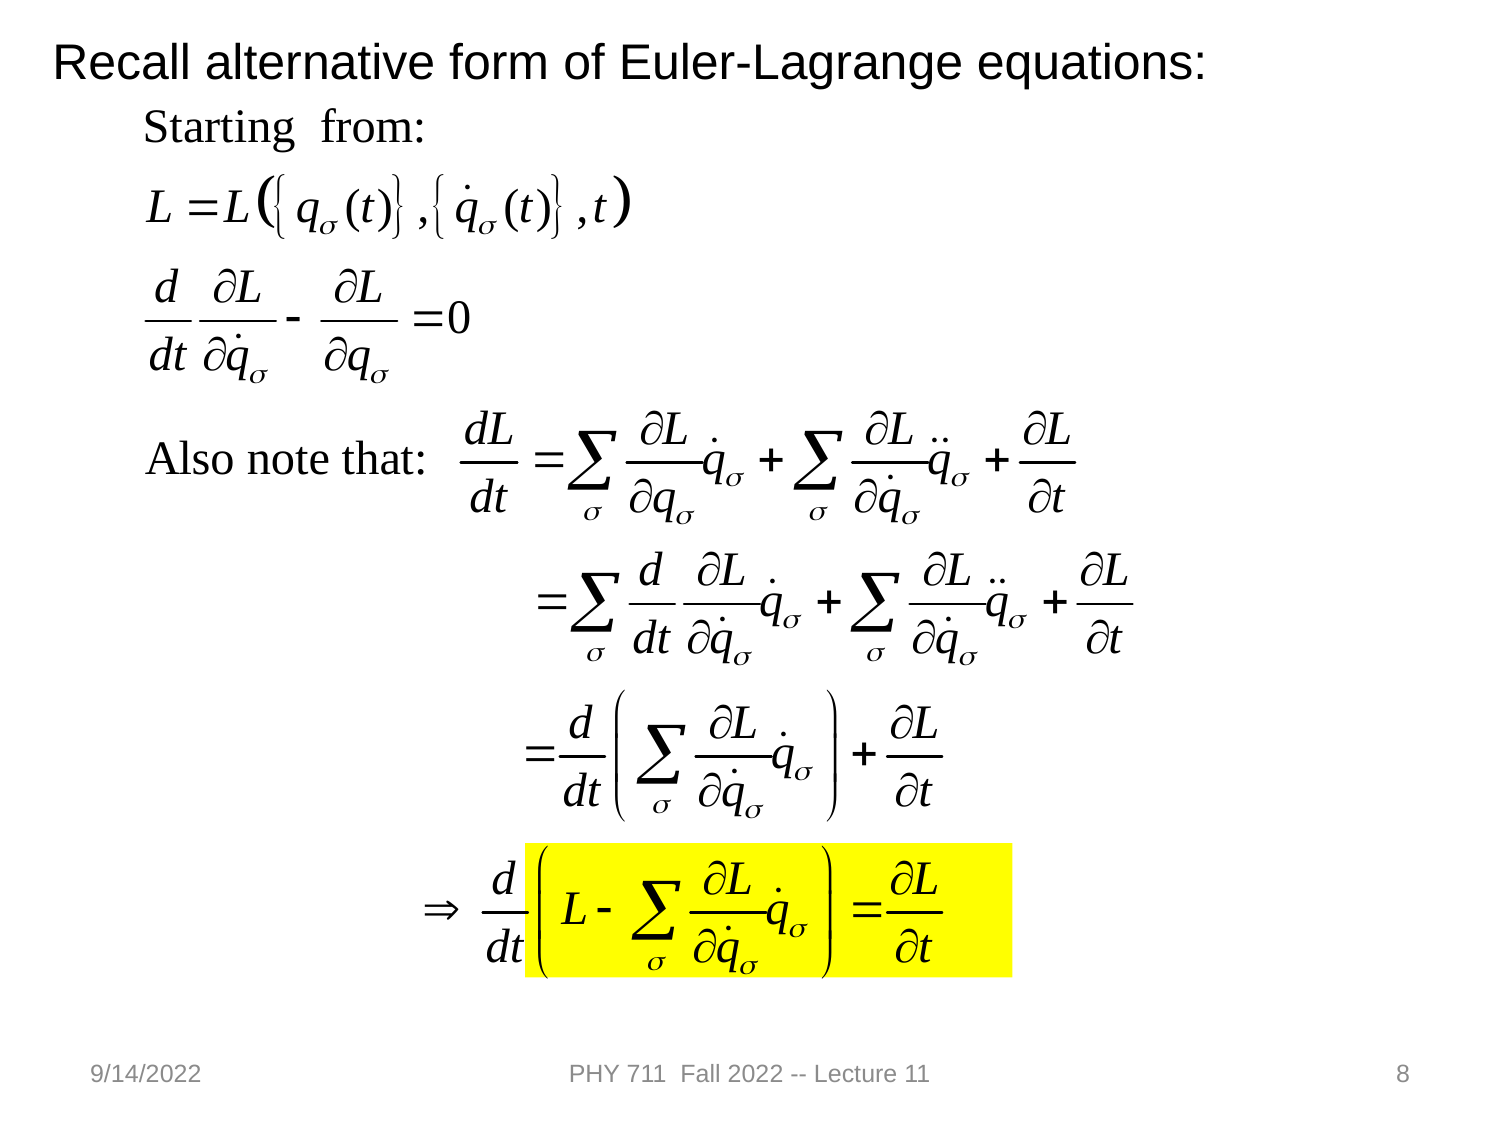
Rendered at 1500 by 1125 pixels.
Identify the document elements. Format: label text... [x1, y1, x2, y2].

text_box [137, 97, 1142, 988]
text_box Recall alternative form of Euler-Lagrange equations: [37, 22, 1313, 98]
slide_number 8 [1074, 1042, 1425, 1103]
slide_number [75, 1042, 425, 1103]
footer PHY 711 Fall 2022 -- Lecture 11 [512, 1042, 988, 1103]
